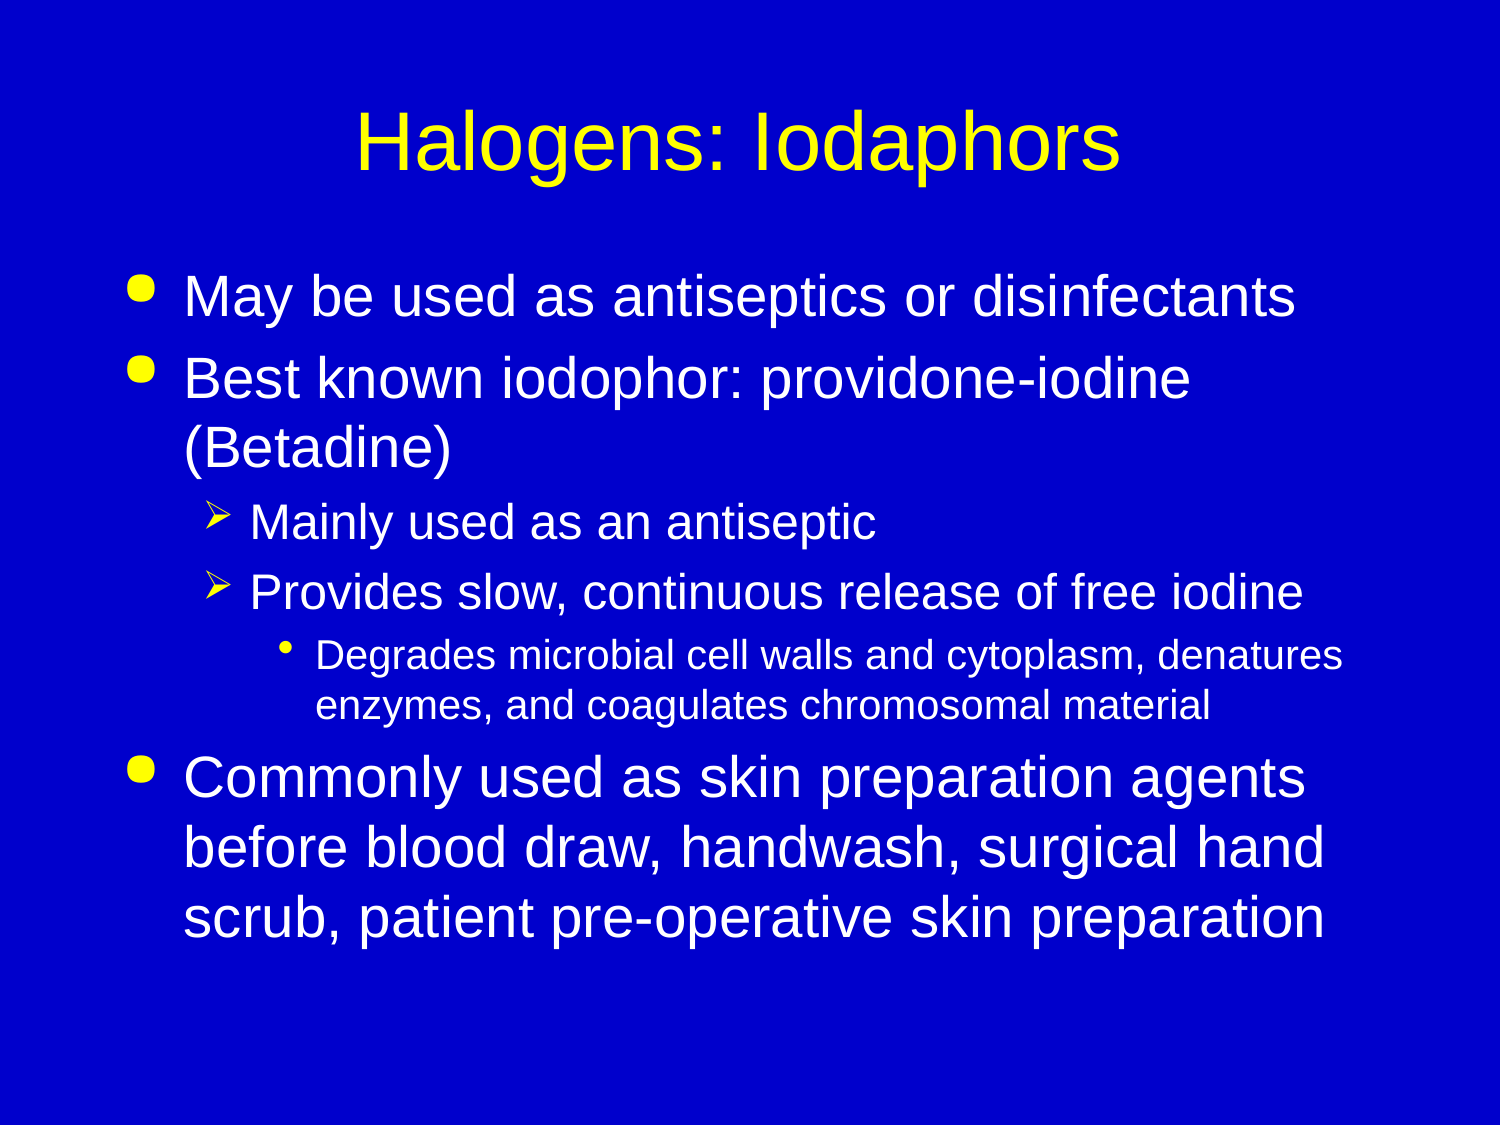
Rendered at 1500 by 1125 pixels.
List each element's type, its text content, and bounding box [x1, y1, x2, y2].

list May be used as antiseptics or disinfectants Best known iodophor: providone-iodine (Betadine) Mainly used as an antiseptic Provides slow, continuous release of free iodine Degrades microbial cell walls and cytoplasm, denatures enzymes, and coagulates chromosomal material Commonly used as skin preparation agents before blood draw, handwash, surgical hand scrub, patient pre-operative skin preparation [111, 249, 1388, 982]
title Halogens: Iodaphors [112, 37, 1388, 238]
